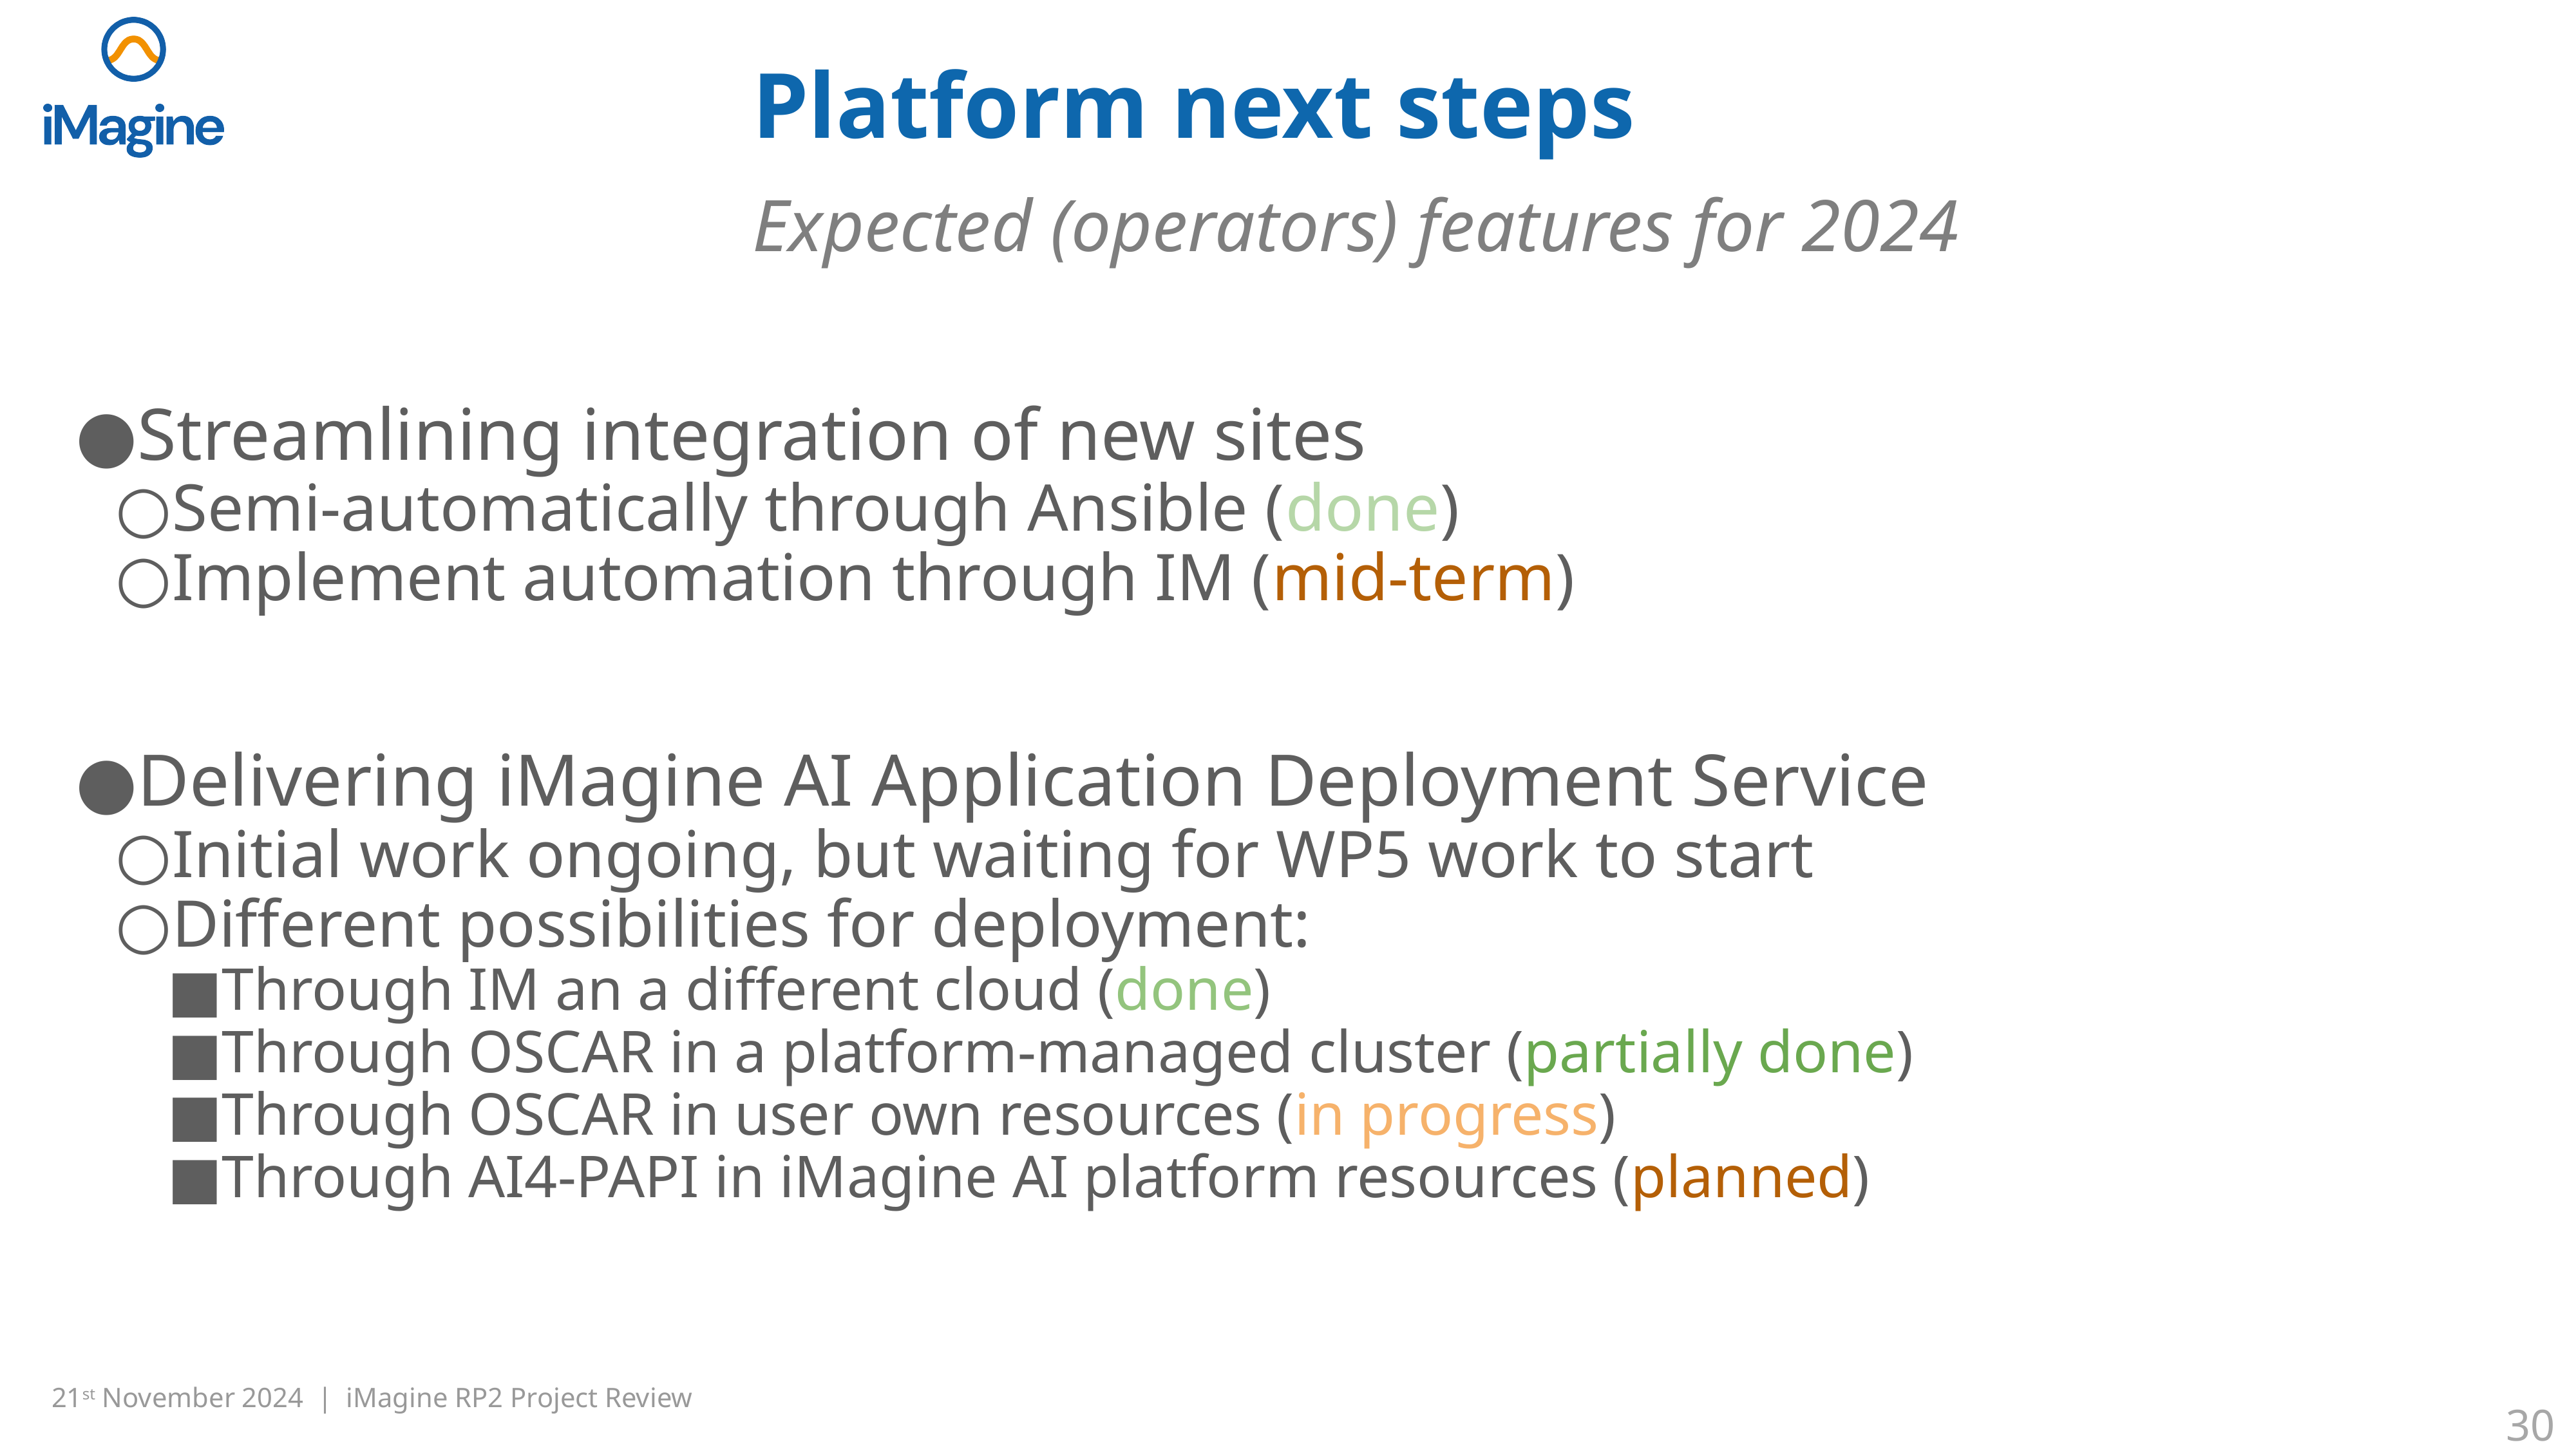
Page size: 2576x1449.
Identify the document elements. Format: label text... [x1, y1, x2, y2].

list Streamlining integration of new sites Semi-automatically through Ansible (done) Implement automation through IM (mid-term) Delivering iMagine AI Application Deployment Service Initial work ongoing, but waiting for WP5 work to start Different possibilities for deployment: Through IM an a different cloud (done) Through OSCAR in a platform-managed cluster (partially done) Through OSCAR in user own resources (in progress) Through AI4-PAPI in iMagine AI platform resources (planned) [50, 385, 2516, 1287]
slide_number ‹#› [2410, 1388, 2566, 1449]
title Platform next steps [726, 47, 2059, 144]
picture [43, 17, 224, 158]
subtitle Expected (operators) features for 2024 [726, 176, 2180, 281]
